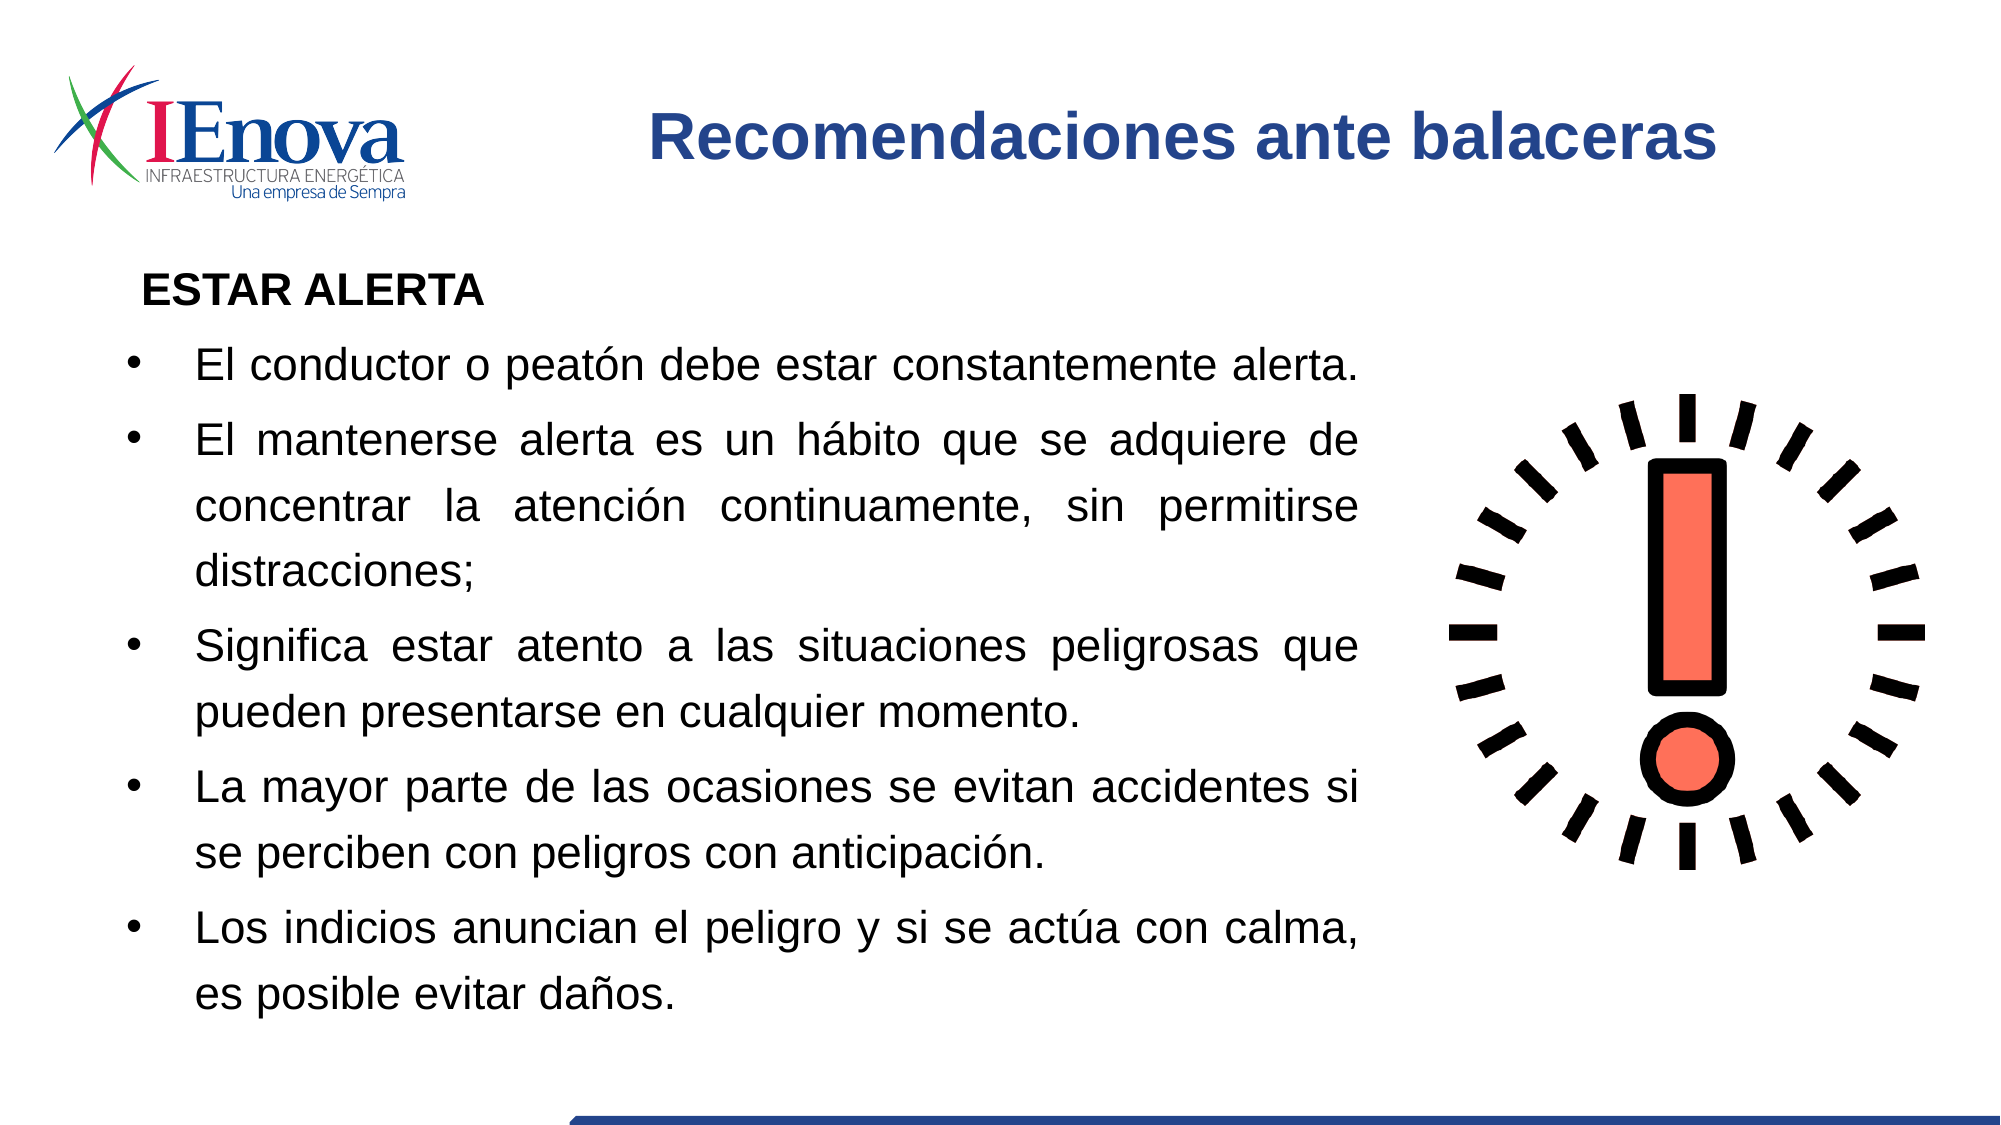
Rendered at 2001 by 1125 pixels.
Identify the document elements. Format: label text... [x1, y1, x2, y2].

text_box [568, 1114, 2000, 1125]
picture [1449, 394, 1925, 870]
text_box Recomendaciones ante balaceras [569, 94, 1798, 173]
picture [54, 65, 405, 202]
text_box ESTAR ALERTA El conductor o peatón debe estar constantemente alerta. El mantenerse alerta es un hábito que se adquiere de concentrar la atención continuamente, sin permitirse distracciones; Significa estar atento a las situaciones peligrosas que pueden presentarse en cualquier momento. La mayor parte de las ocasiones se evitan accidentes si se perciben con peligros con anticipación. Los indicios anuncian el peligro y si se actúa con calma, es posible evitar daños. [54, 236, 1376, 1031]
